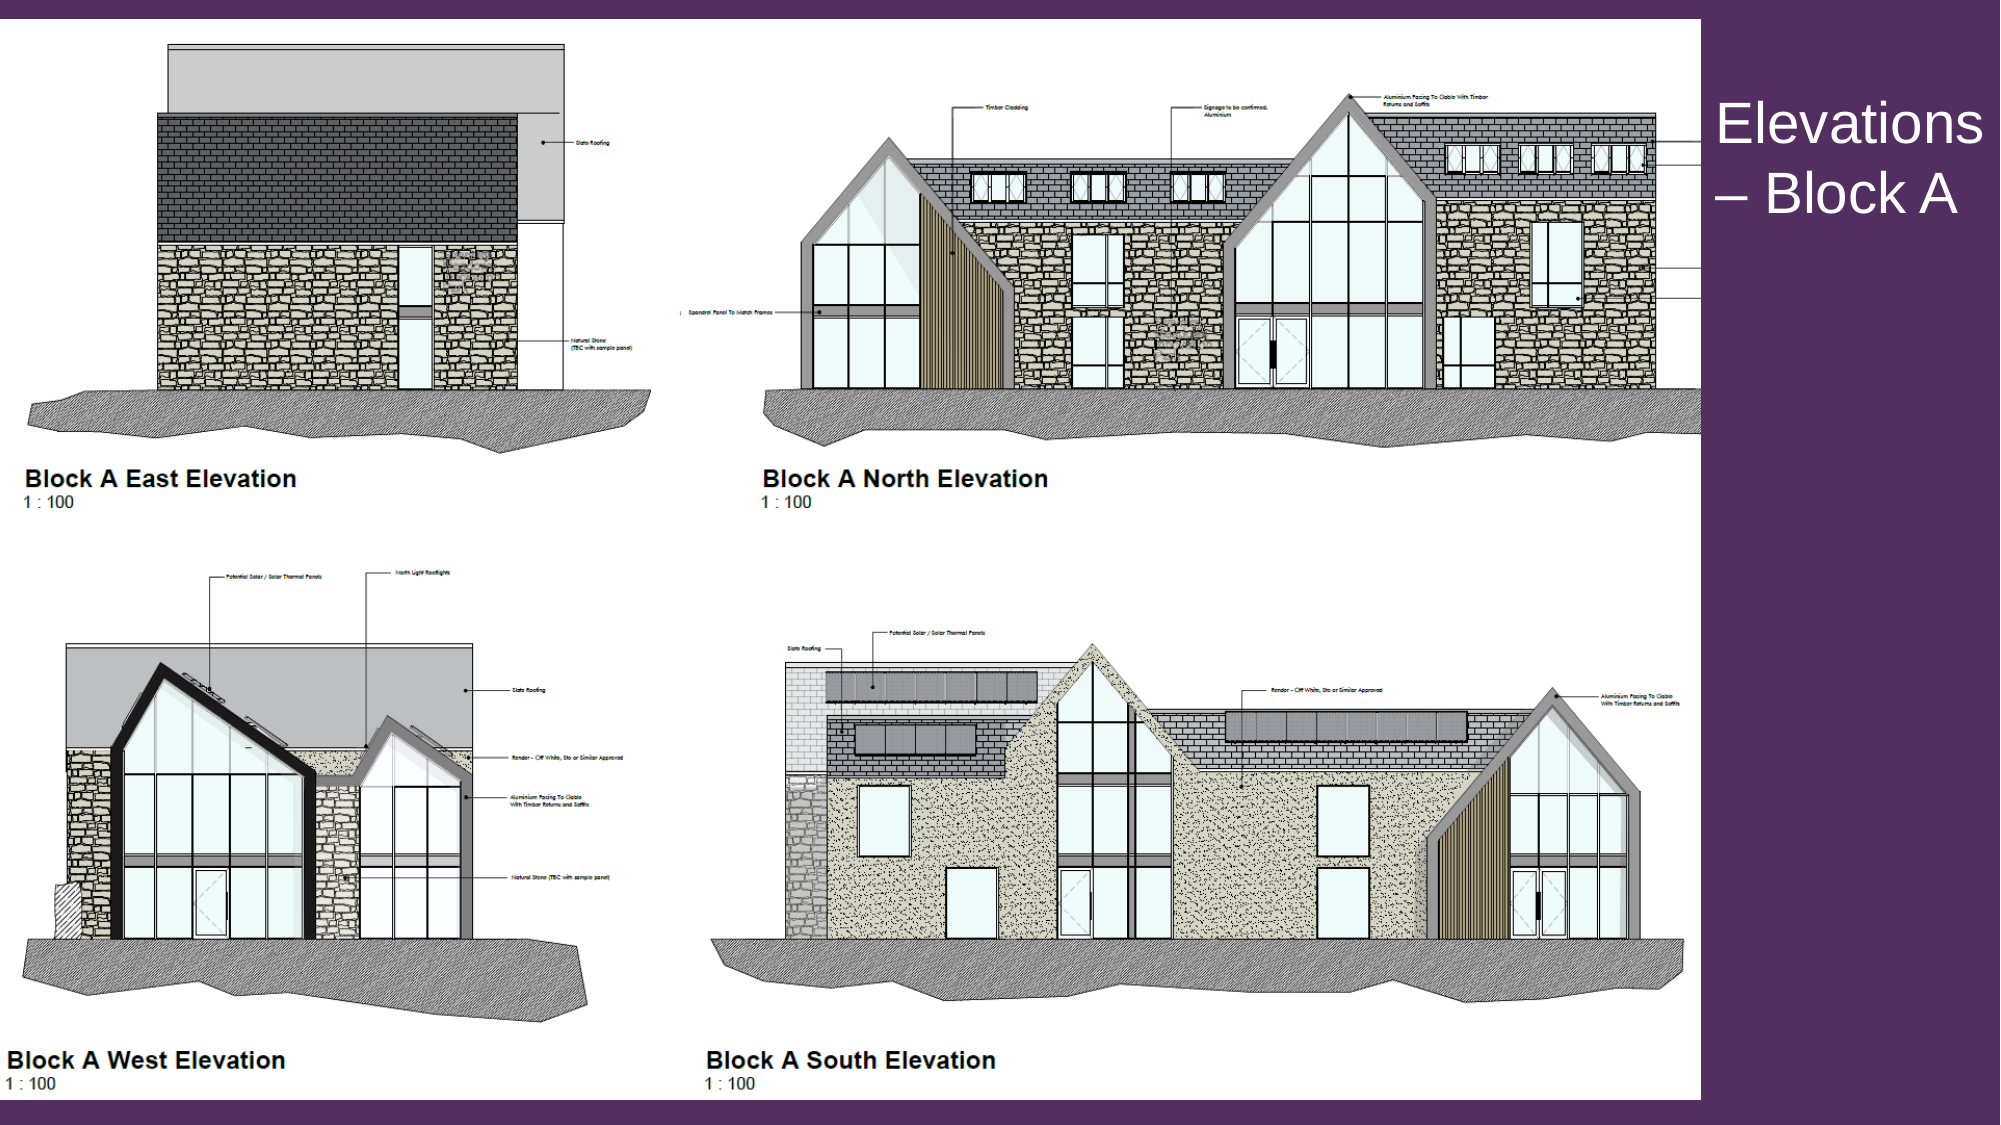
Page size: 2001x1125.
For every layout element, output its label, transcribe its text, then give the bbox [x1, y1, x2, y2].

picture [0, 18, 1702, 1100]
text_box Elevations – Block A [1705, 78, 2000, 233]
